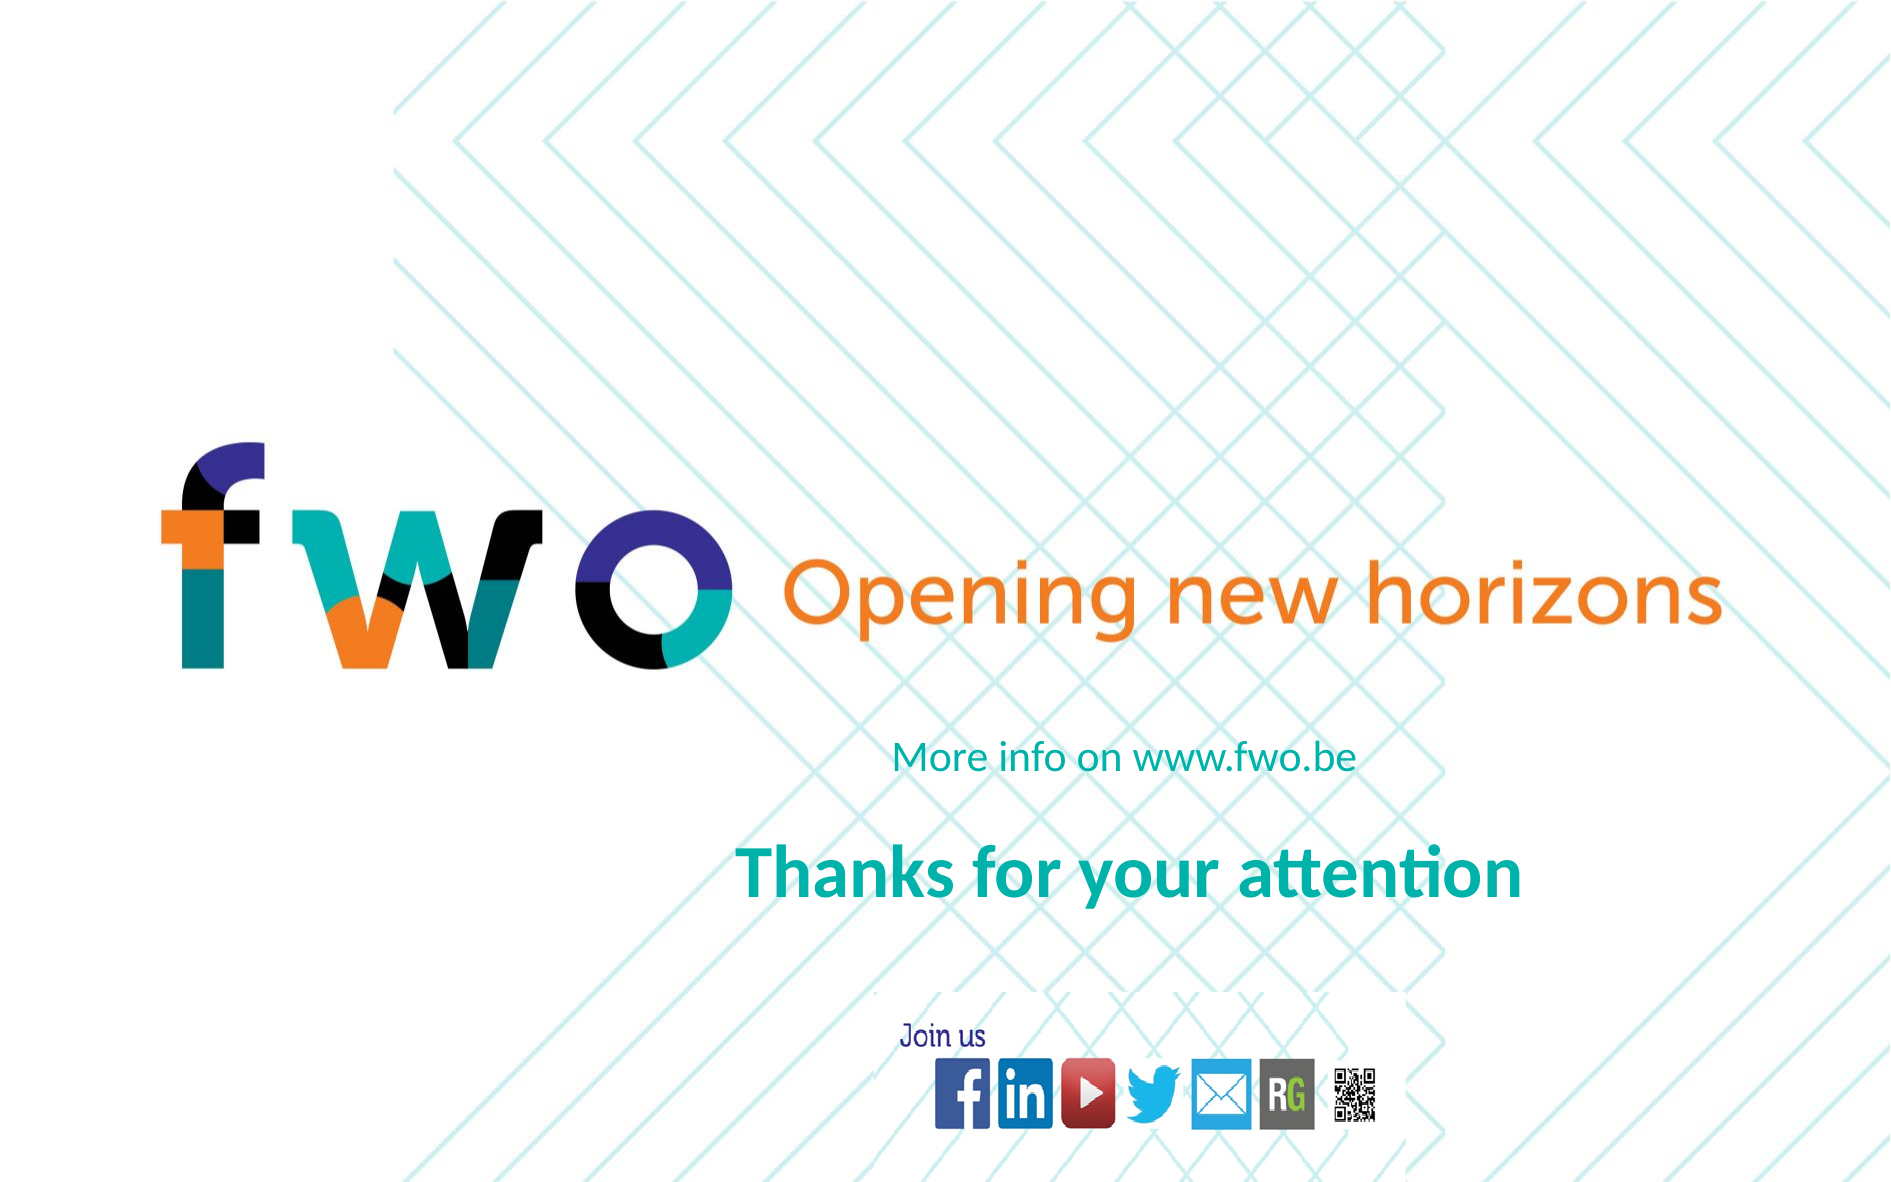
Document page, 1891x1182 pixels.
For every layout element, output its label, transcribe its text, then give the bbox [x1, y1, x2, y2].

text_box More info on www.fwo.be [876, 720, 1373, 788]
text_box Thanks for your attention [720, 815, 1607, 920]
picture [0, 0, 1891, 1182]
